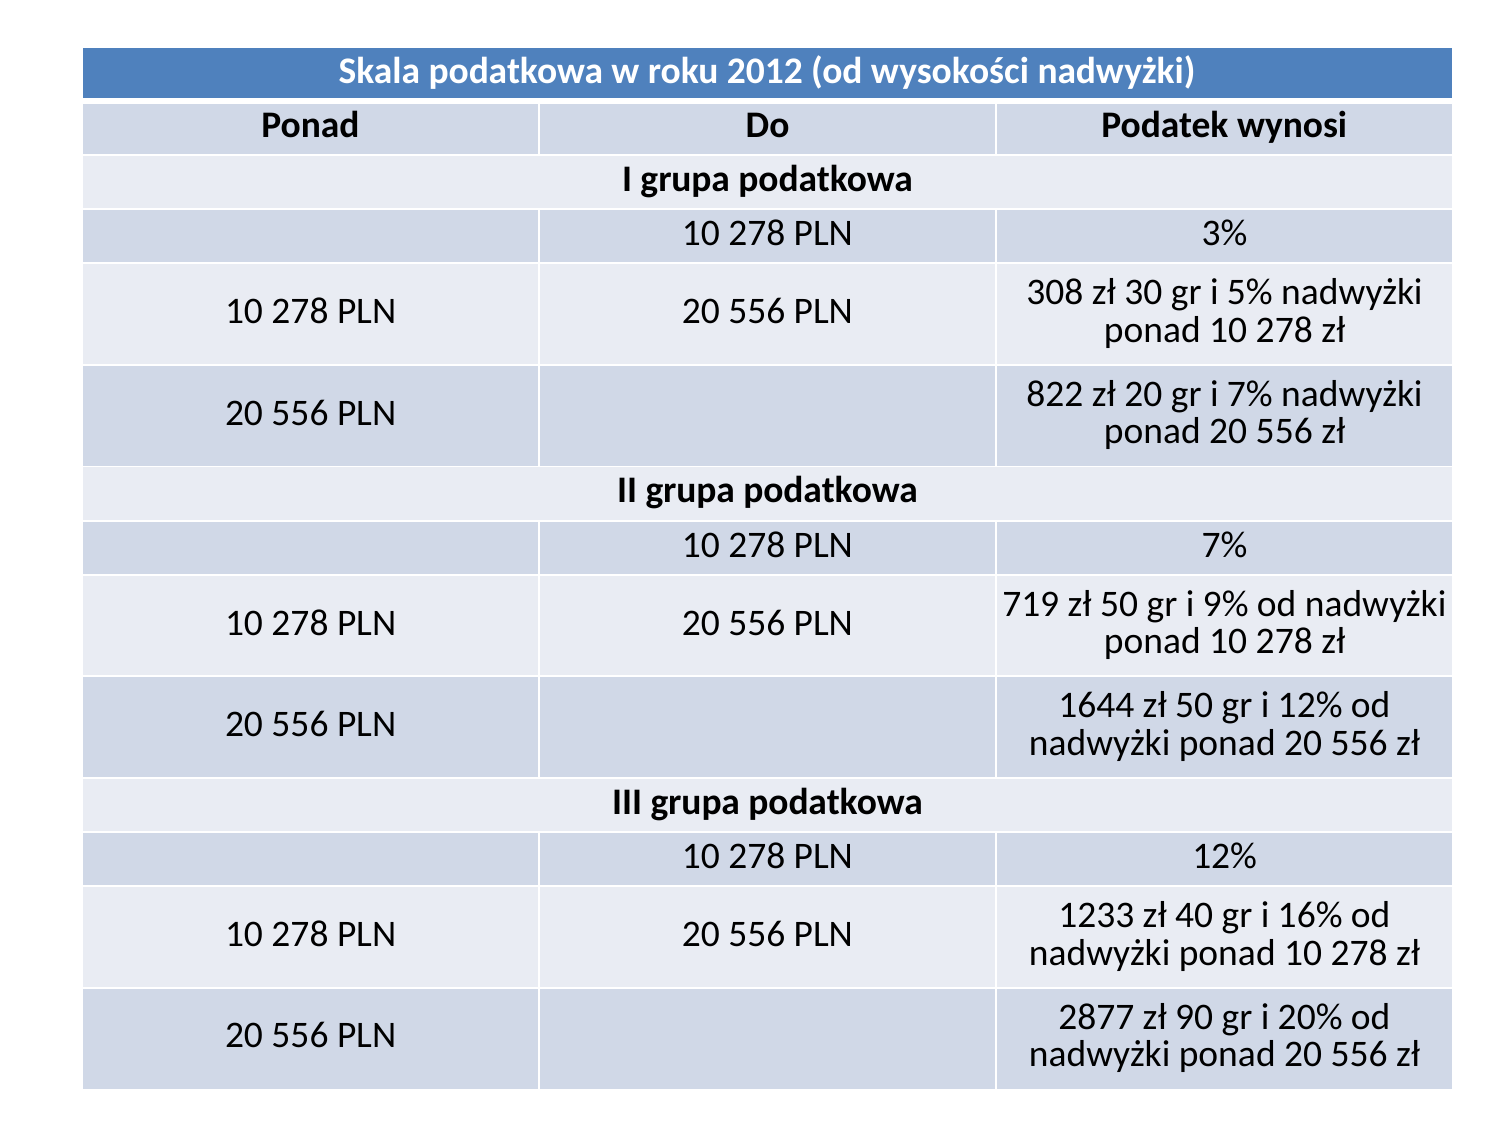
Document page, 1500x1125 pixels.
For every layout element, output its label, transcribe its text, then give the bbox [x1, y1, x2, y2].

table_cell 10 278 PLN [540, 210, 995, 262]
table_cell 308 zł 30 gr i 5% nadwyżki ponad 10 278 zł [997, 264, 1452, 364]
table_cell Ponad [83, 104, 538, 154]
table_cell 10 278 PLN [83, 887, 538, 987]
table_cell 1644 zł 50 gr i 12% od nadwyżki ponad 20 556 zł [997, 677, 1452, 777]
table_cell [83, 210, 538, 262]
table_cell 20 556 PLN [83, 366, 538, 466]
table_cell 1233 zł 40 gr i 16% od nadwyżki ponad 10 278 zł [997, 887, 1452, 987]
table_cell II grupa podatkowa [83, 467, 1452, 520]
table_cell 2877 zł 90 gr i 20% od nadwyżki ponad 20 556 zł [997, 989, 1452, 1089]
table_cell 20 556 PLN [540, 887, 995, 987]
table_cell Podatek wynosi [997, 104, 1452, 154]
table_header Skala podatkowa w roku 2012 (od wysokości nadwyżki) [83, 48, 1452, 98]
table_cell 20 556 PLN [540, 576, 995, 675]
table_cell Do [540, 104, 995, 154]
table_cell III grupa podatkowa [83, 779, 1452, 831]
table_cell I grupa podatkowa [83, 156, 1452, 208]
table_cell 822 zł 20 gr i 7% nadwyżki ponad 20 556 zł [997, 366, 1452, 466]
table_cell 10 278 PLN [540, 522, 995, 574]
table_cell 12% [997, 833, 1452, 885]
table_cell 10 278 PLN [83, 264, 538, 364]
table_cell 3% [997, 210, 1452, 262]
table_cell [83, 522, 538, 574]
table_cell [83, 833, 538, 885]
table_cell [540, 366, 995, 466]
table_cell 20 556 PLN [540, 264, 995, 364]
table_cell 20 556 PLN [83, 989, 538, 1089]
table_cell [540, 677, 995, 777]
table_cell 7% [997, 522, 1452, 574]
table_cell 20 556 PLN [83, 677, 538, 777]
table_cell 719 zł 50 gr i 9% od nadwyżki ponad 10 278 zł [997, 576, 1452, 675]
table_cell 10 278 PLN [83, 576, 538, 675]
table_cell 10 278 PLN [540, 833, 995, 885]
table_cell [540, 989, 995, 1089]
